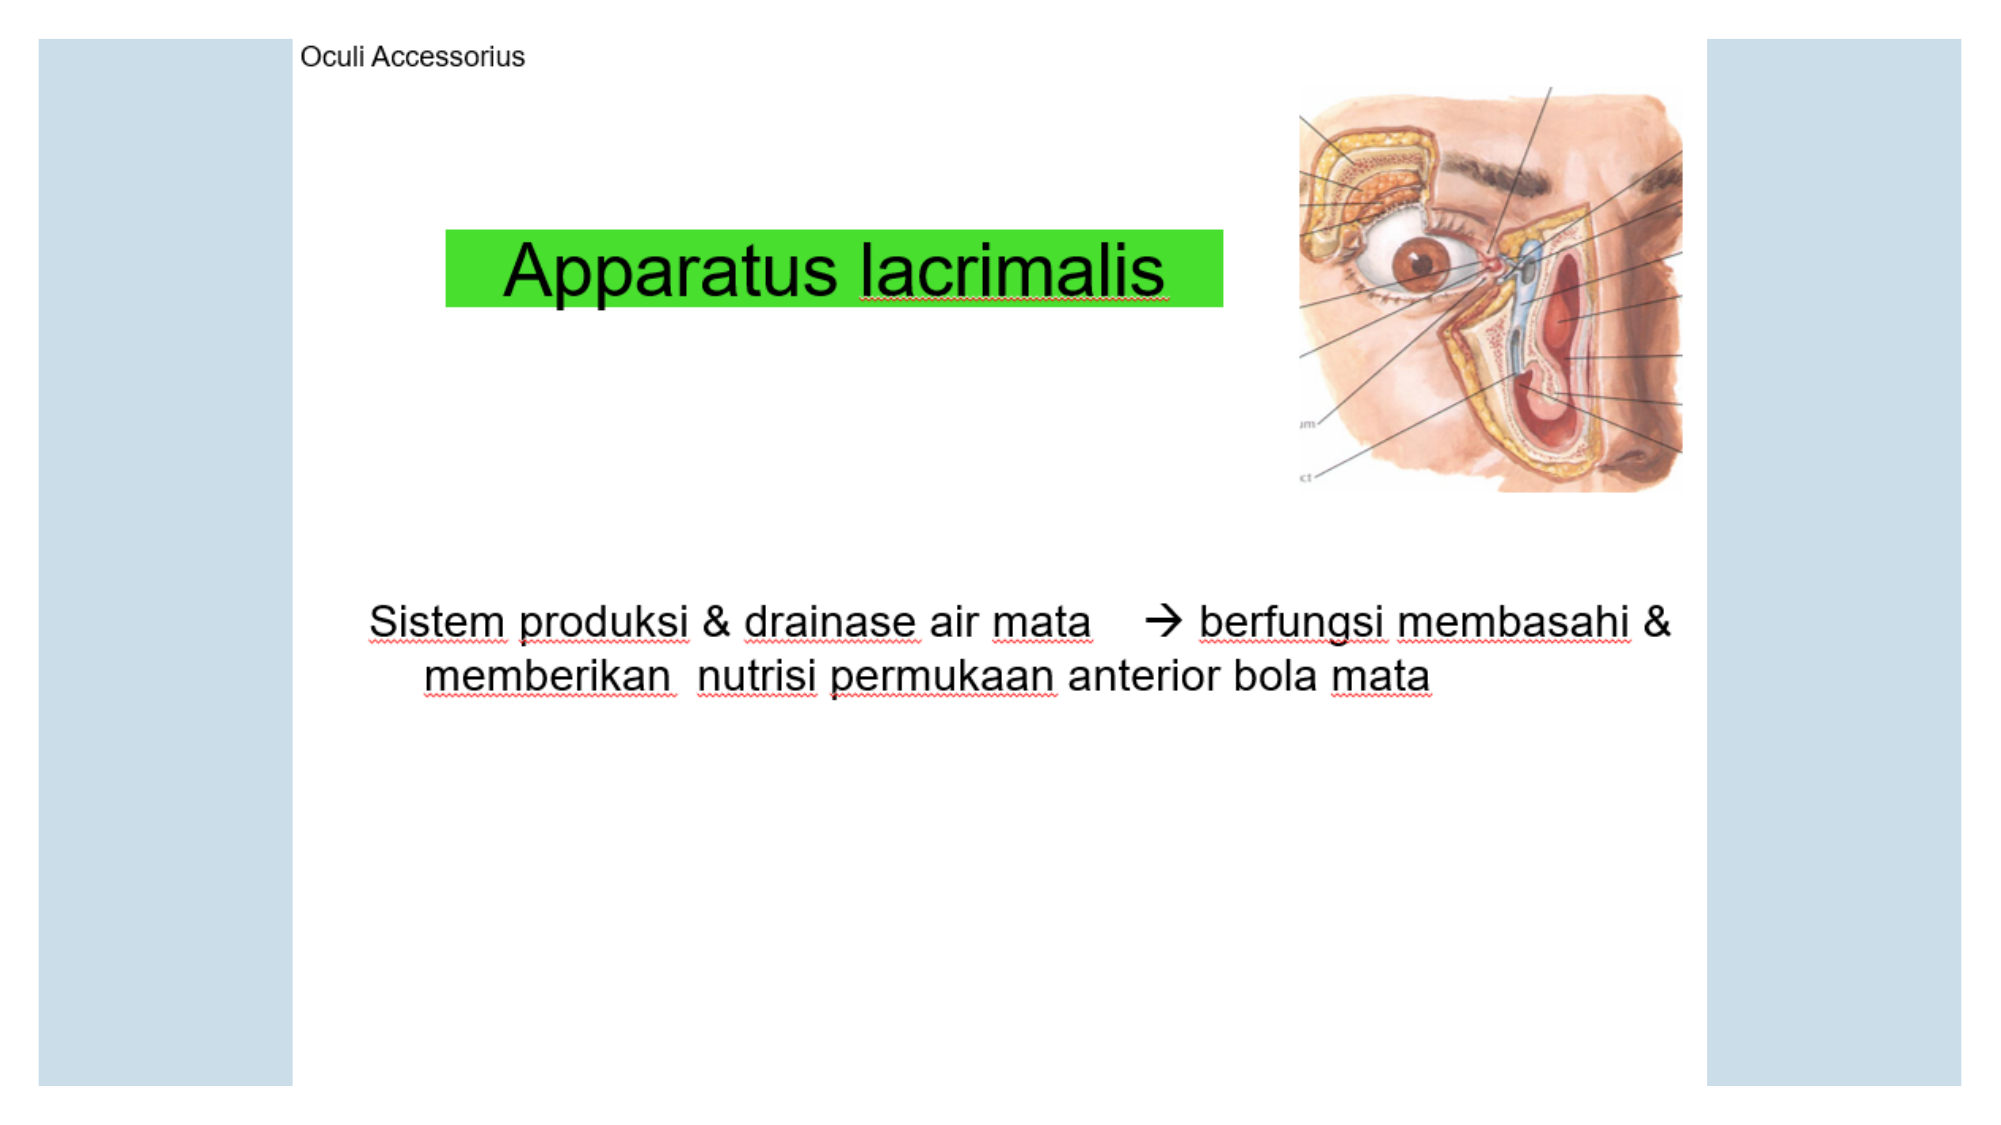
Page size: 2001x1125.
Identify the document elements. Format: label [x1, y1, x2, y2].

picture [292, 38, 1708, 1087]
